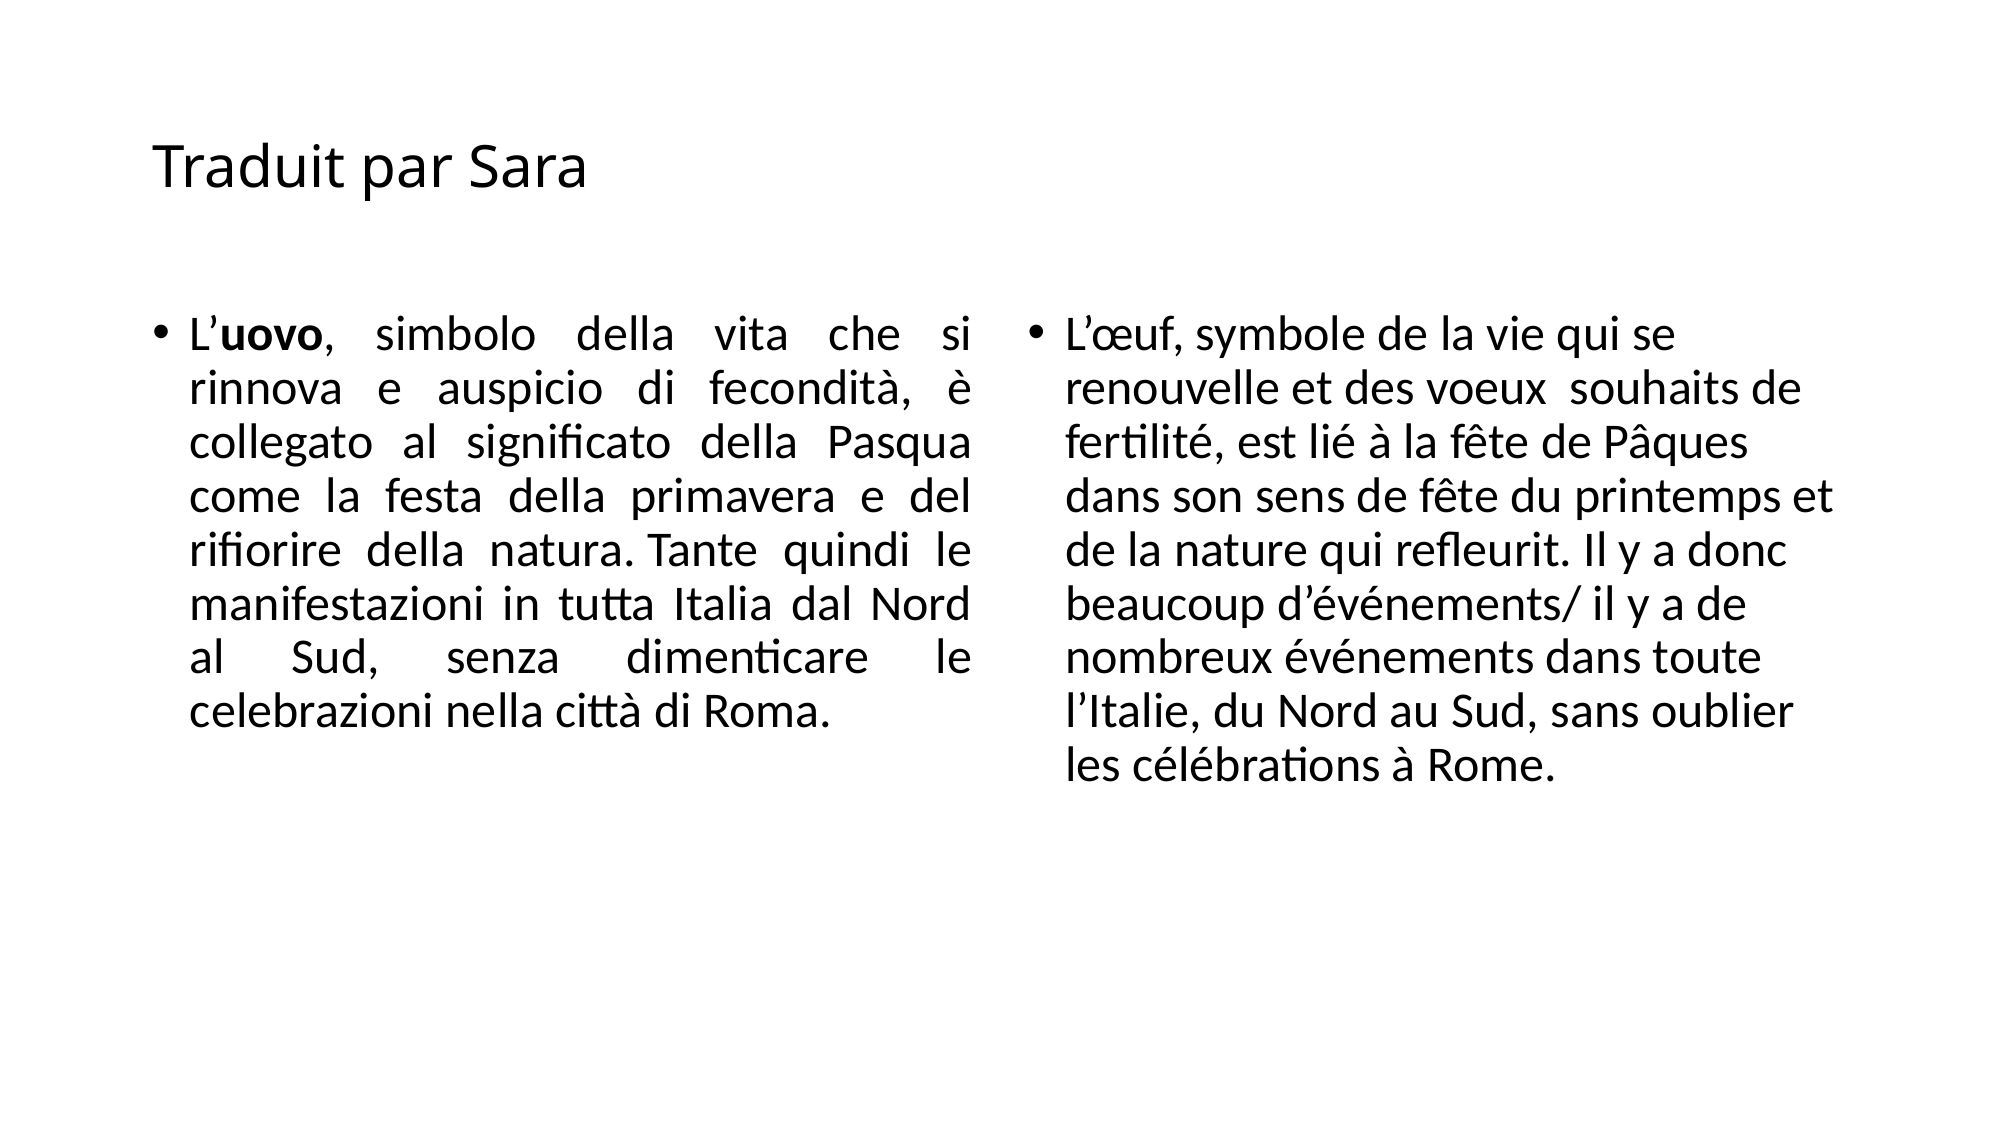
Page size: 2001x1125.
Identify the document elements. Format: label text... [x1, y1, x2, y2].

title Traduit par Sara [137, 59, 1863, 278]
list L’uovo, simbolo della vita che si rinnova e auspicio di fecondità, è collegato al significato della Pasqua come la festa della primavera e del rifiorire della natura. Tante quindi le manifestazioni in tutta Italia dal Nord al Sud, senza dimenticare le celebrazioni nella città di Roma. [137, 299, 988, 1014]
list L’œuf, symbole de la vie qui se renouvelle et des voeux souhaits de fertilité, est lié à la fête de Pâques dans son sens de fête du printemps et de la nature qui refleurit. Il y a donc beaucoup d’événements/ il y a de nombreux événements dans toute l’Italie, du Nord au Sud, sans oublier les célébrations à Rome. [1012, 299, 1863, 1014]
